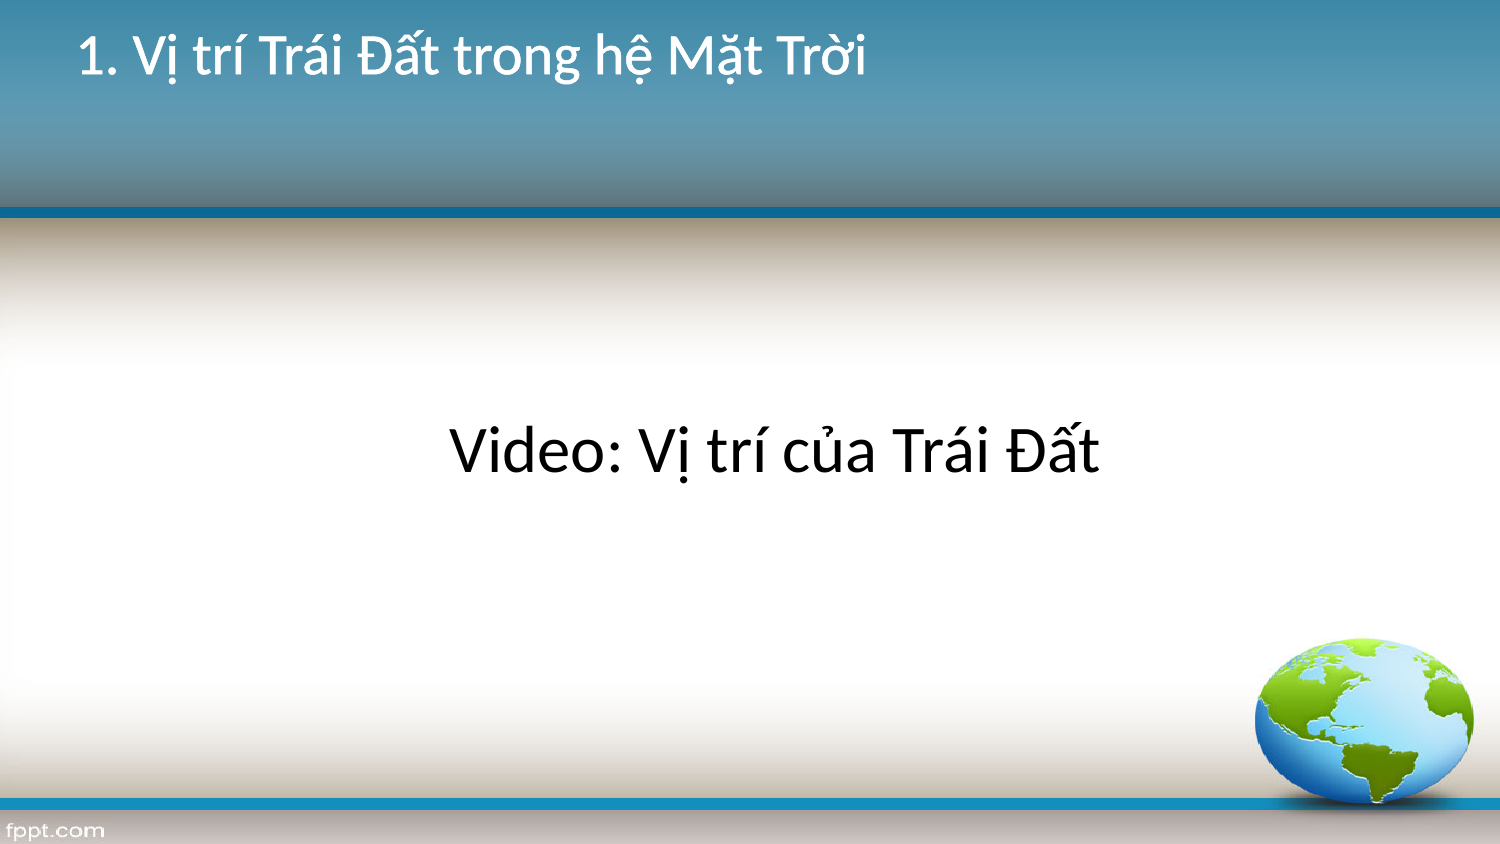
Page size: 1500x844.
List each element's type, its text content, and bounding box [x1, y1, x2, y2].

picture [0, 0, 1500, 206]
text_box 1. Vị trí Trái Đất trong hệ Mặt Trời [60, 8, 883, 94]
picture [0, 219, 1500, 844]
text_box Video: Vị trí của Trái Đất [435, 398, 1117, 493]
